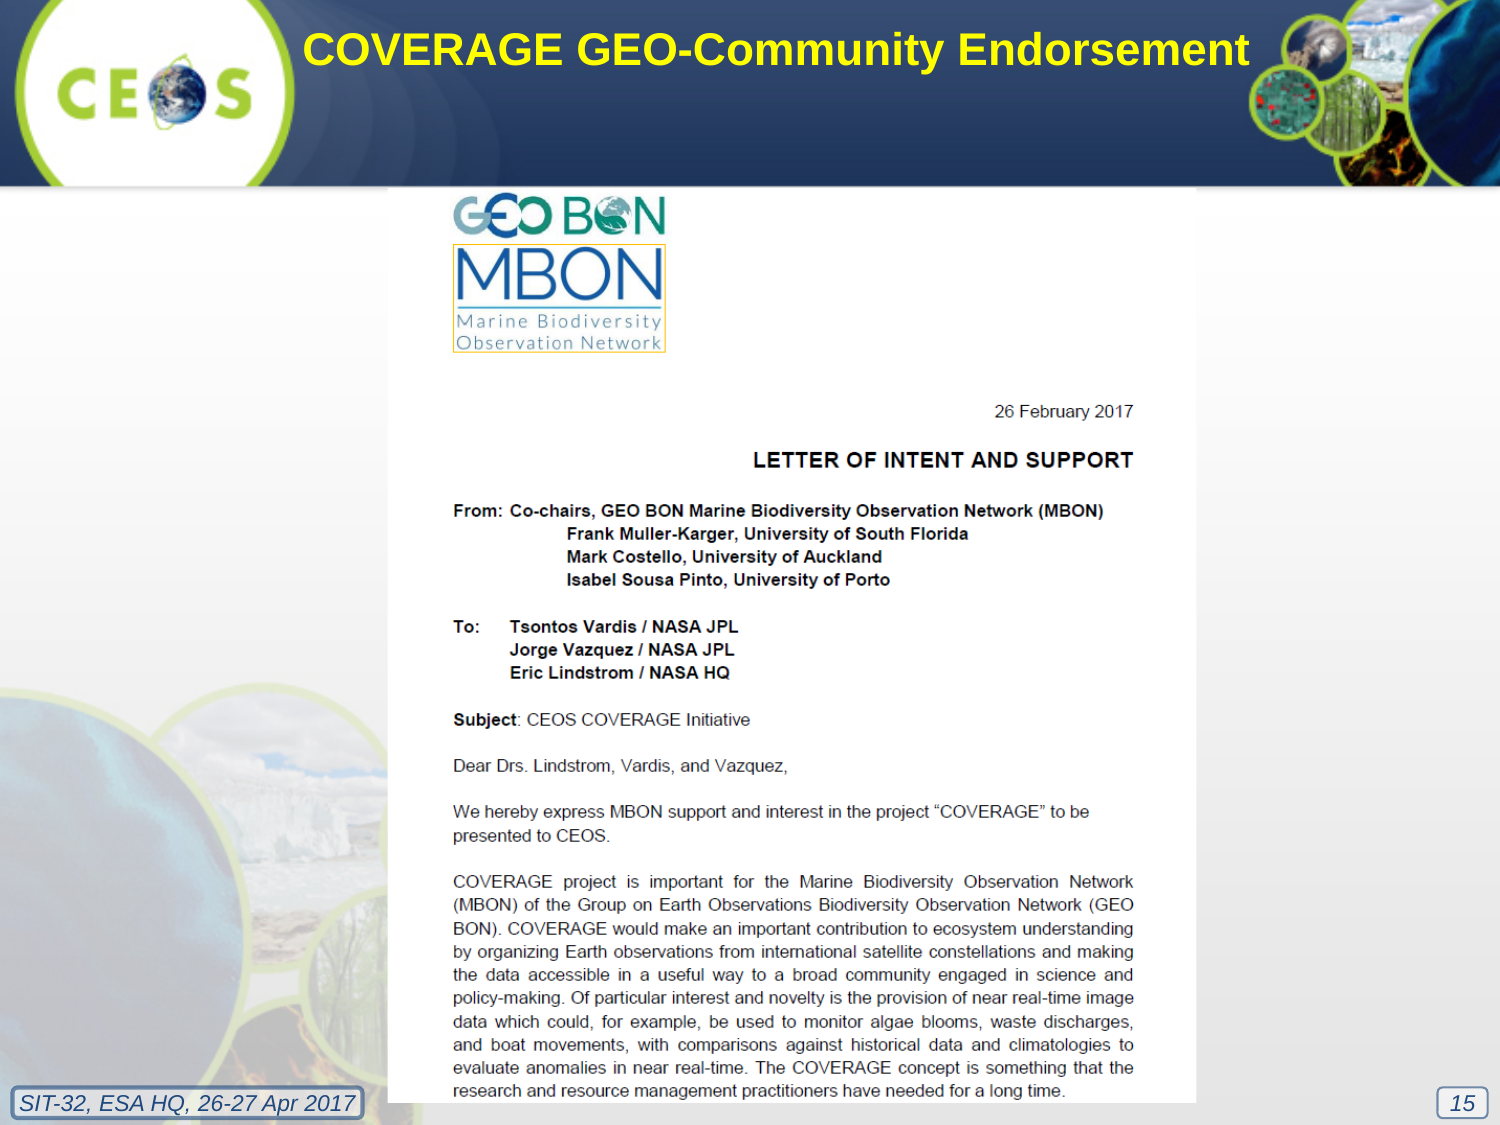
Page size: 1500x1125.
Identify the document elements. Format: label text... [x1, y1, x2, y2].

slide_number 15 [1436, 1086, 1489, 1120]
picture [0, 0, 1500, 1125]
list COVERAGE GEO-Community Endorsement [287, 12, 1338, 100]
